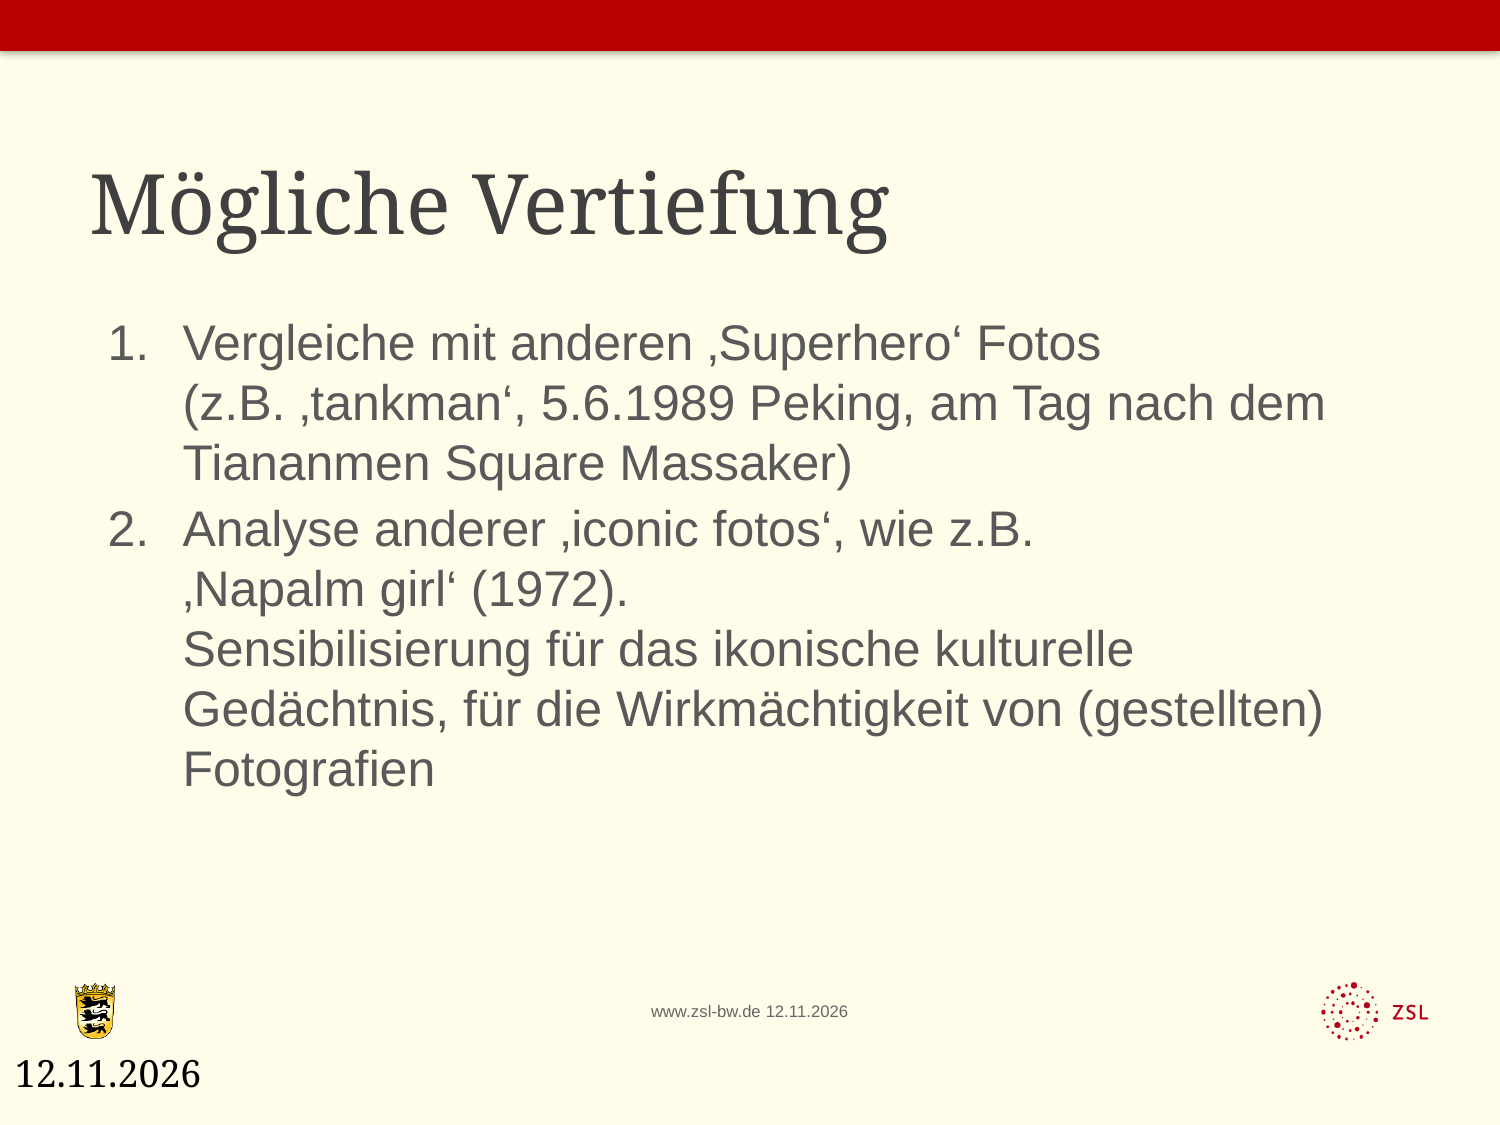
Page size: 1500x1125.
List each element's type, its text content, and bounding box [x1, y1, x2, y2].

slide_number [0, 1042, 350, 1103]
picture [73, 981, 117, 1041]
picture [1320, 981, 1429, 1041]
list Vergleiche mit anderen ‚Superhero‘ Fotos (z.B. ‚tankman‘, 5.6.1989 Peking, am Tag nach dem Tiananmen Square Massaker) Analyse anderer ‚iconic fotos‘, wie z.B. ‚Napalm girl‘ (1972). Sensibilisierung für das ikonische kulturelle Gedächtnis, für die Wirkmächtigkeit von (gestellten) Fotografien [75, 302, 1425, 965]
title Mögliche Vertiefung [75, 113, 1425, 289]
